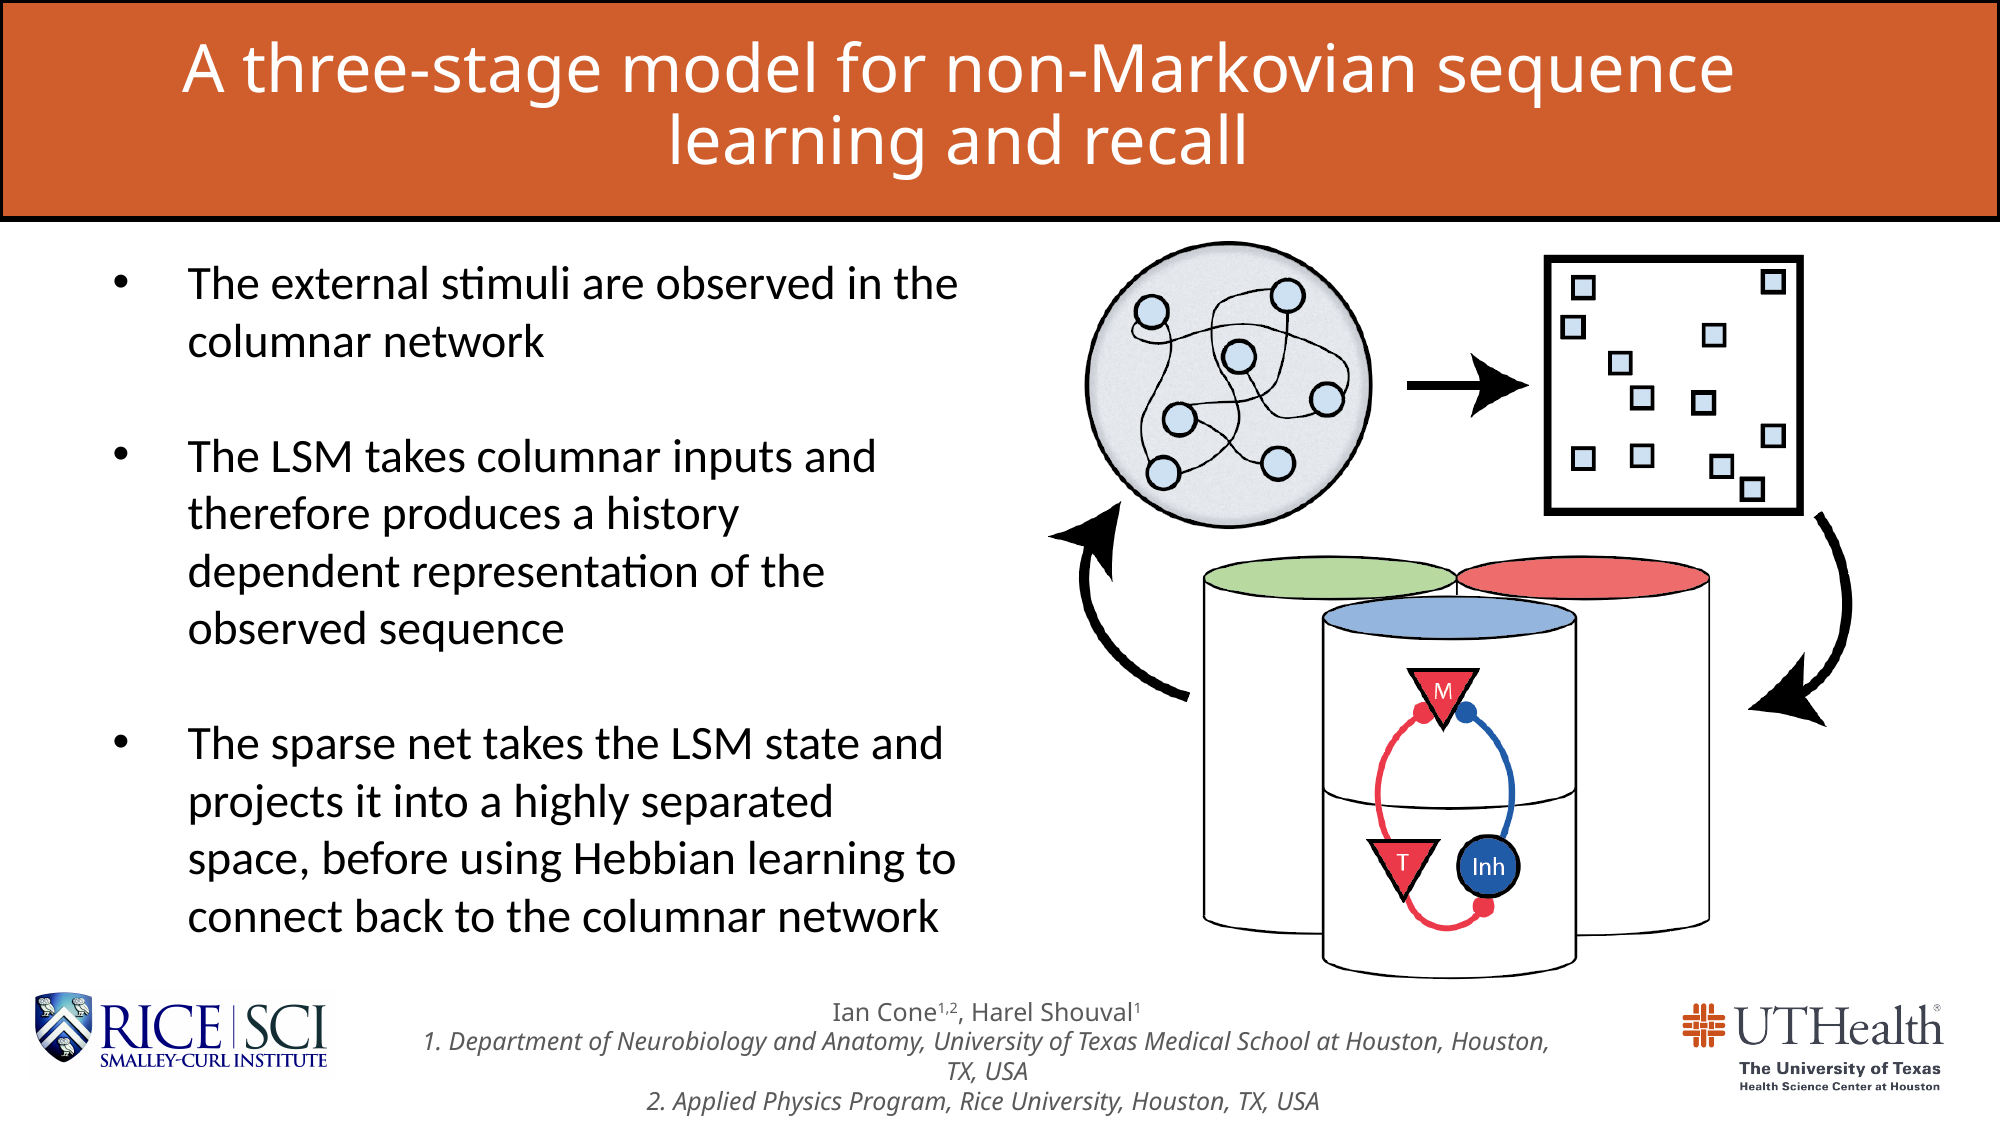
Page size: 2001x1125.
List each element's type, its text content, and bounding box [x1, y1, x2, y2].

text_box The external stimuli are observed in the columnar network The LSM takes columnar inputs and therefore produces a history dependent representation of the observed sequence The sparse net takes the LSM state and projects it into a highly separated space, before using Hebbian learning to connect back to the columnar network [97, 244, 976, 949]
text_box A three-stage model for non-Markovian sequence learning and recall [116, 27, 1788, 281]
text_box [0, 0, 2000, 220]
picture [1682, 1001, 1960, 1092]
picture [1047, 231, 1861, 985]
text_box Ian Cone1,2, Harel Shouval1 1. Department of Neurobiology and Anatomy, University of Texas Medical School at Houston, Houston, TX, USA 2. Applied Physics Program, Rice University, Houston, TX, USA [389, 988, 1586, 1125]
picture [29, 988, 337, 1080]
